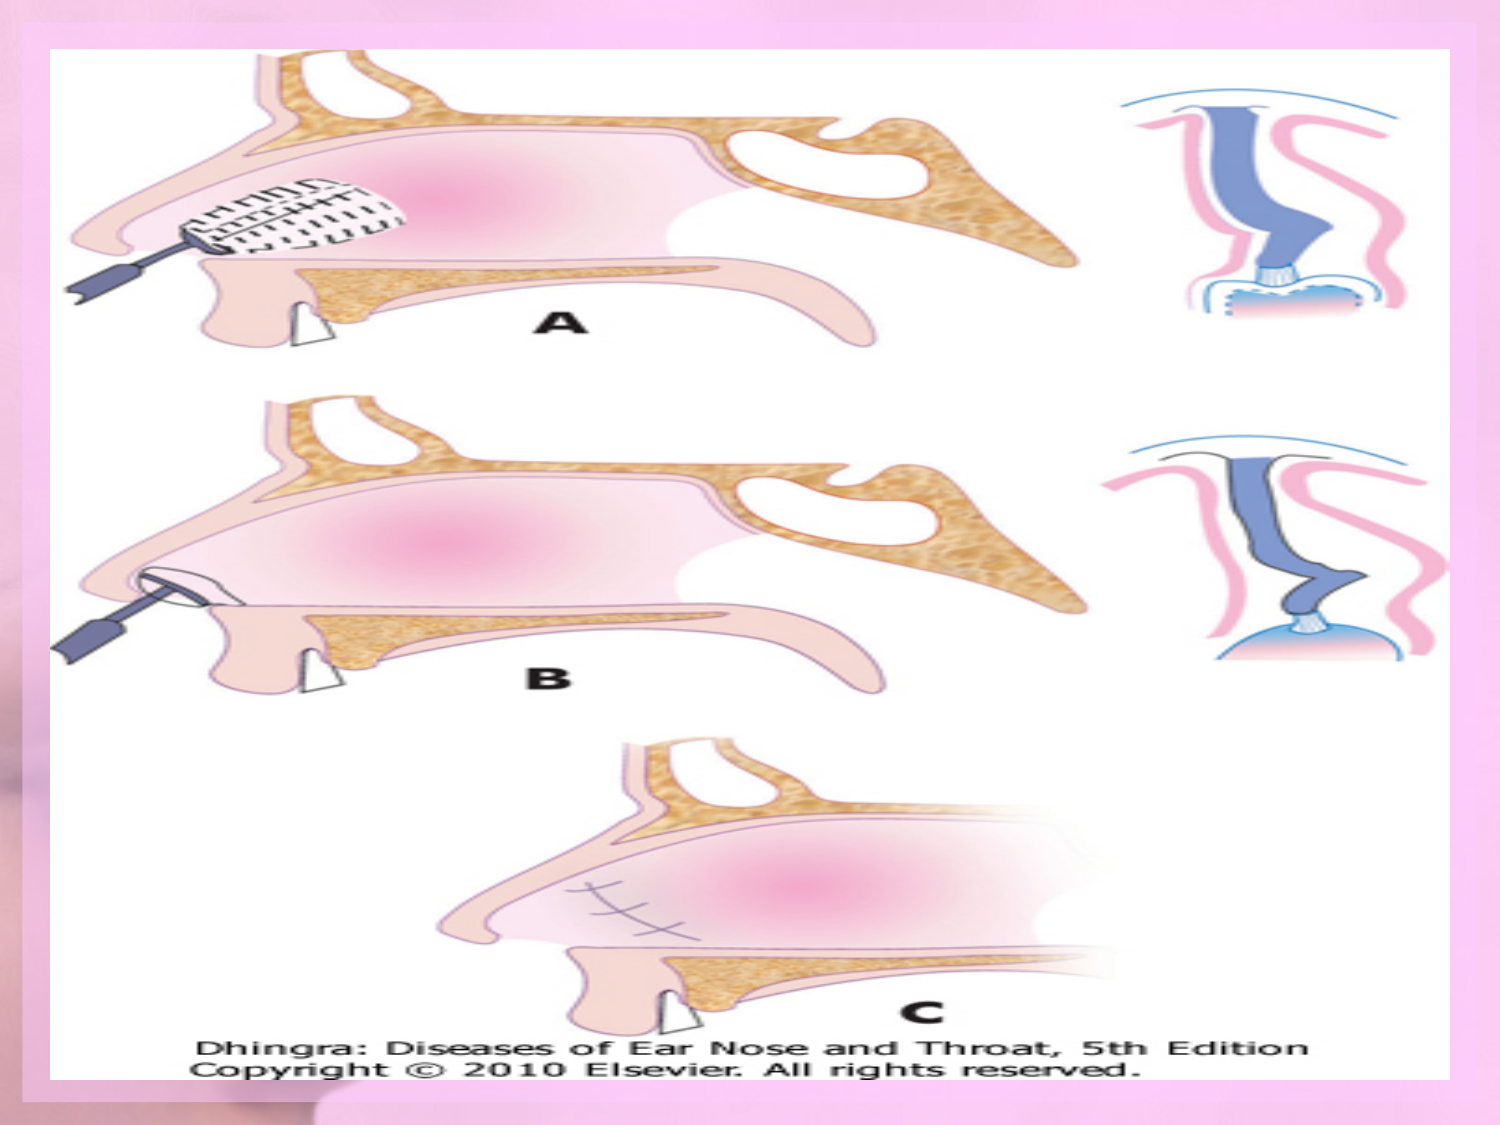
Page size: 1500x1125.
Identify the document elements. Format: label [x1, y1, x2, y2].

list [49, 49, 1451, 1081]
picture [0, 0, 1500, 1125]
